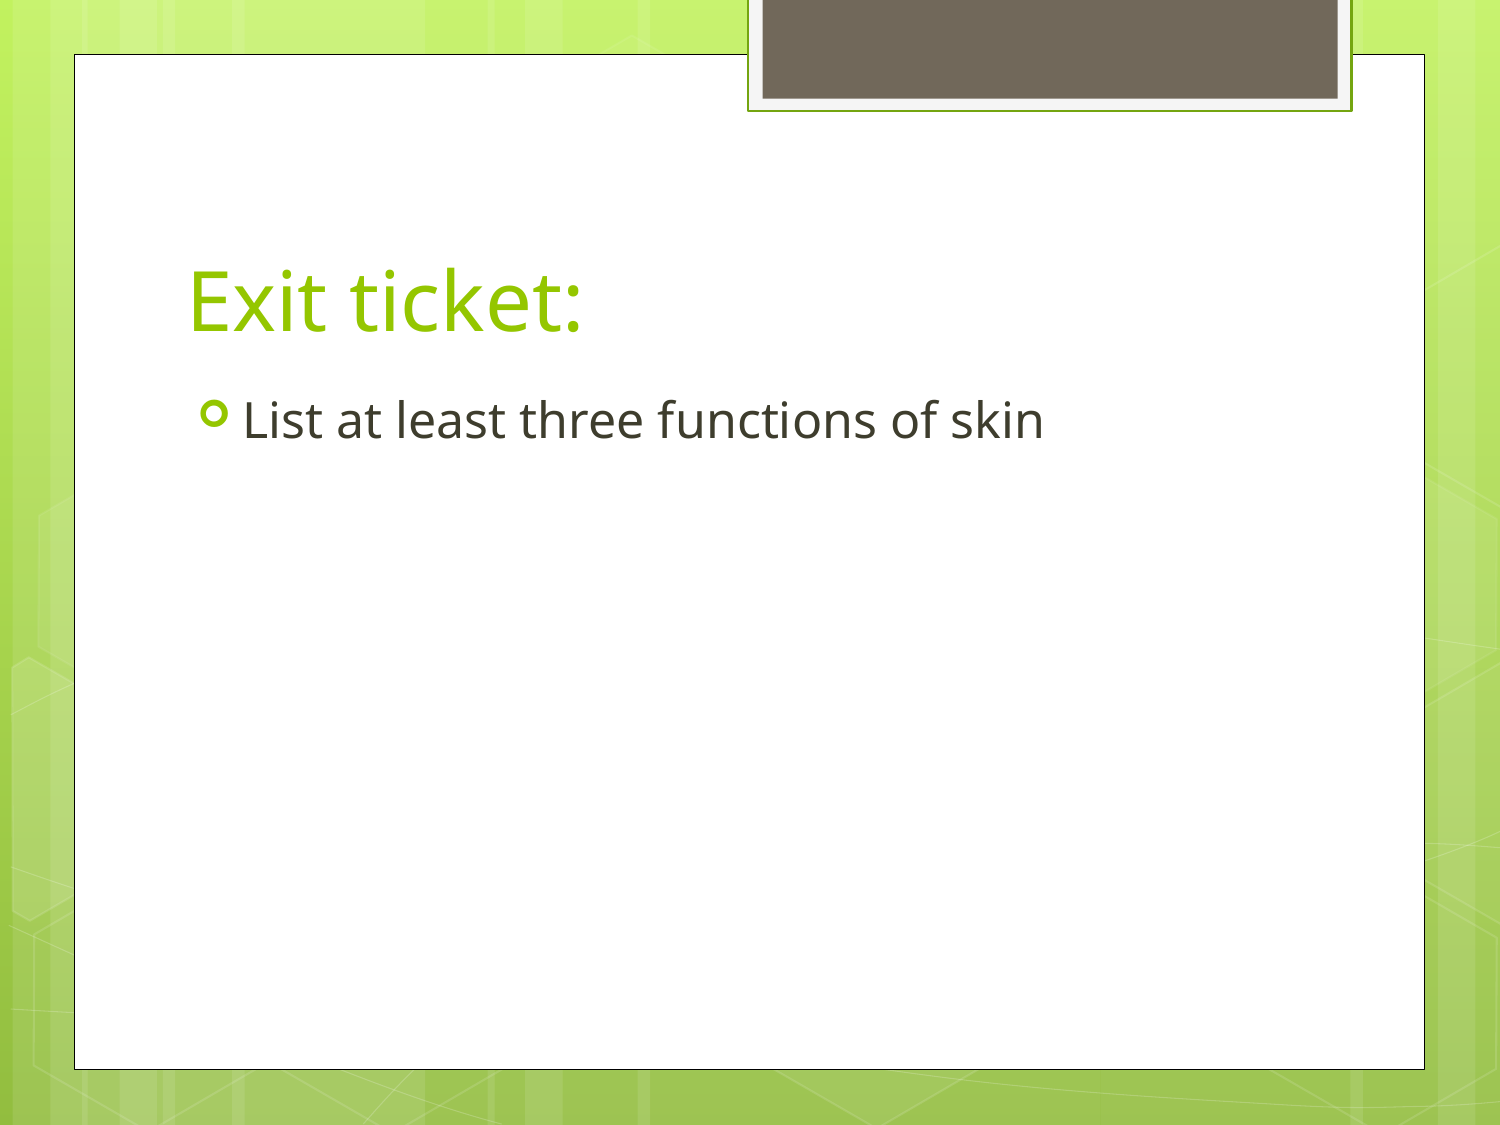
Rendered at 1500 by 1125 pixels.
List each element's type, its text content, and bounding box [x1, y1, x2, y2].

title Exit ticket: [171, 168, 1324, 357]
list List at least three functions of skin [171, 381, 1283, 957]
